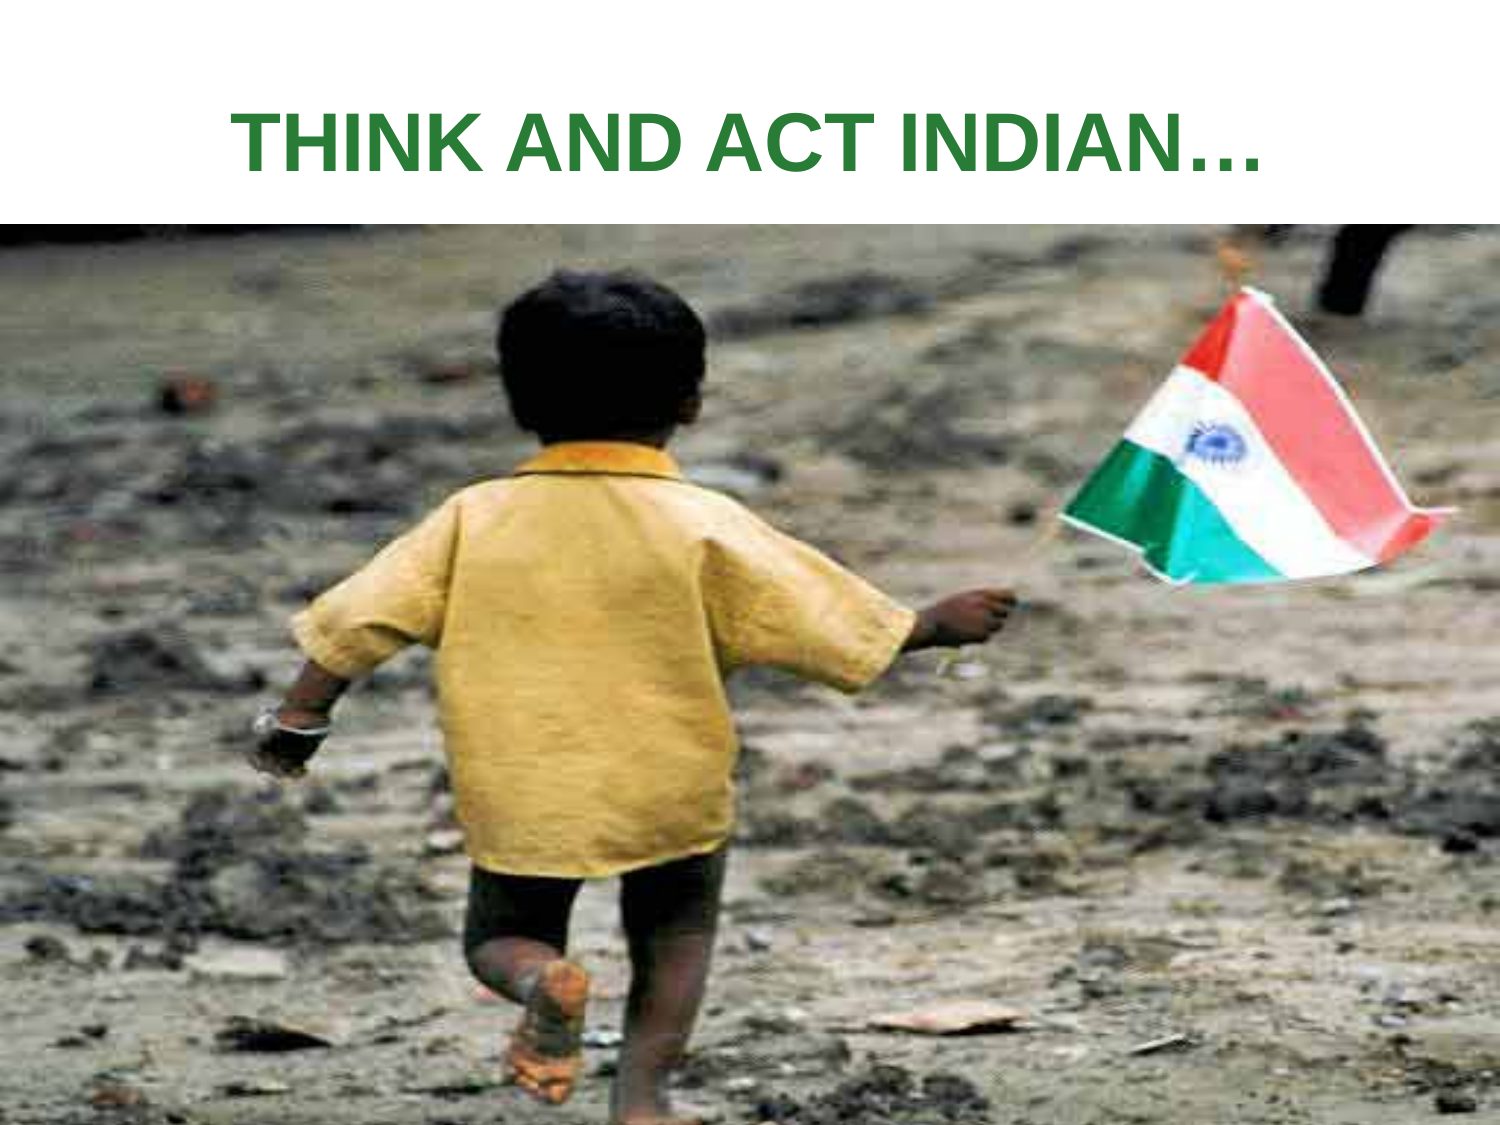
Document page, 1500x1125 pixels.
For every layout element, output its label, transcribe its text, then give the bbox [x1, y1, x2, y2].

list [0, 224, 1500, 1125]
title THINK AND ACT INDIAN… [74, 44, 1425, 223]
